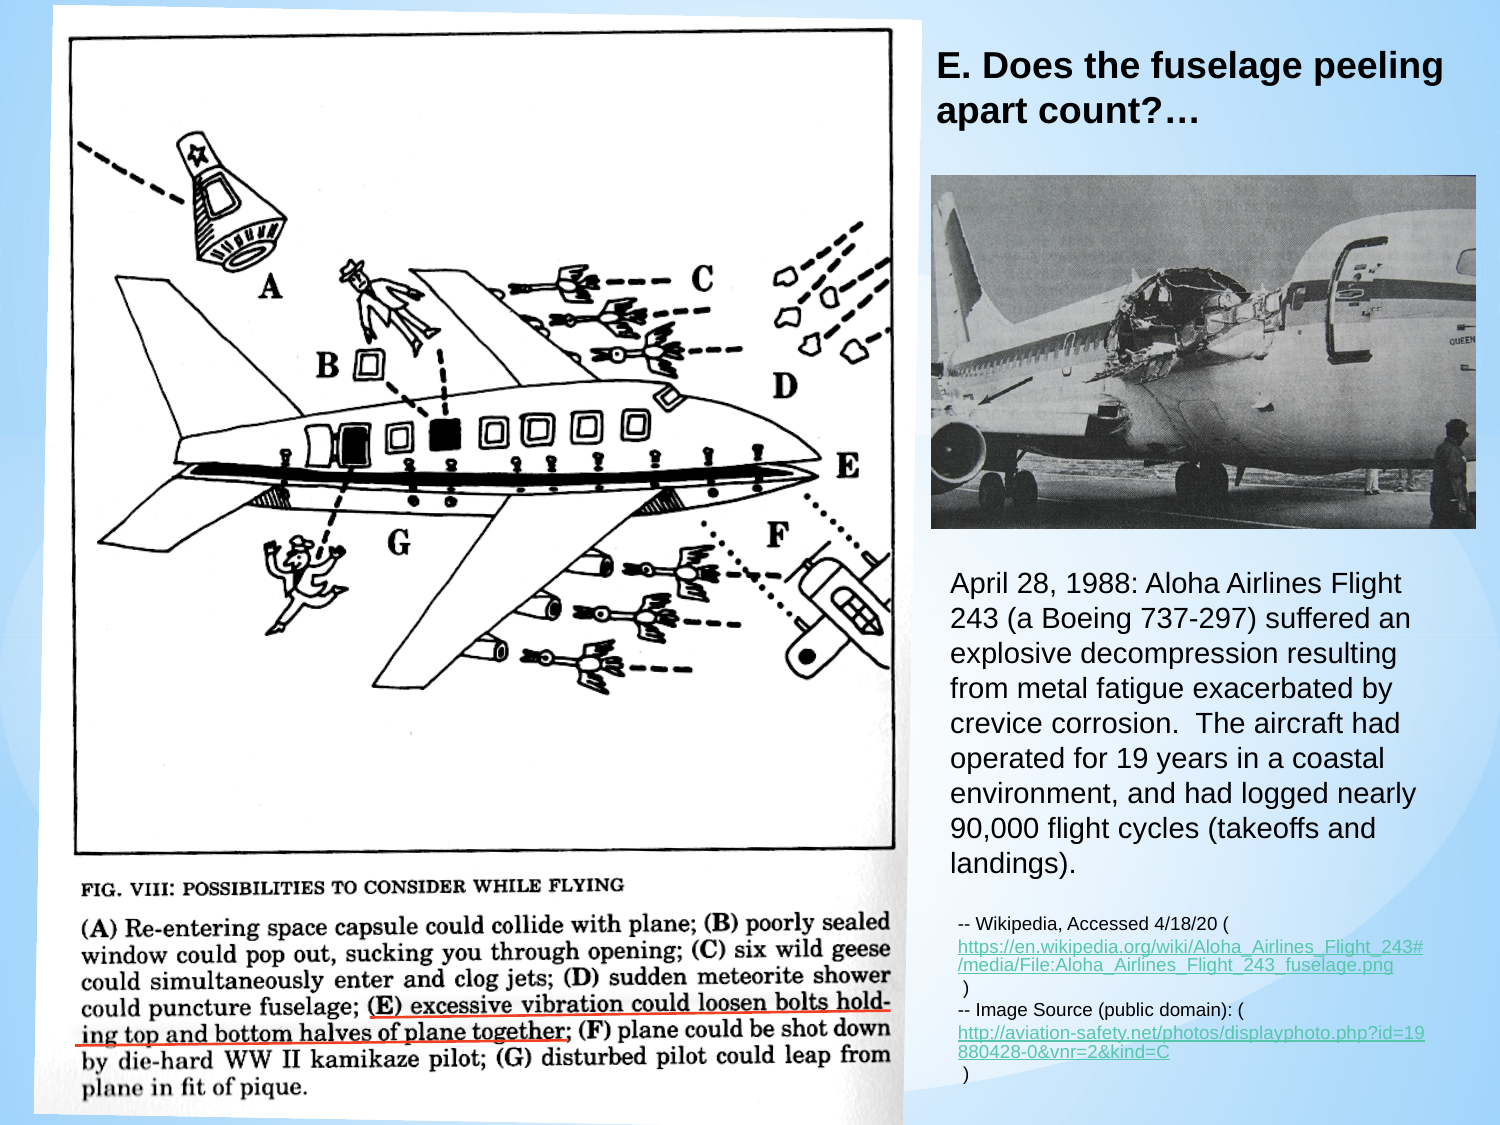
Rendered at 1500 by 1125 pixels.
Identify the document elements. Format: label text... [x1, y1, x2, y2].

text_box April 28, 1988: Aloha Airlines Flight 243 (a Boeing 737-297) suffered an explosive decompression resulting from metal fatigue exacerbated by crevice corrosion. The aircraft had operated for 19 years in a coastal environment, and had logged nearly 90,000 flight cycles (takeoffs and landings). [935, 556, 1464, 887]
text_box E. Does the fuselage peeling apart count?… [921, 33, 1464, 138]
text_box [369, 1010, 891, 1018]
picture [931, 175, 1476, 529]
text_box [74, 1039, 568, 1046]
picture [34, 5, 922, 1125]
text_box -- Wikipedia, Accessed 4/18/20 (https://en.wikipedia.org/wiki/Aloha_Airlines_Flight_243#/media/File:Aloha_Airlines_Flight_243_fuselage.png ) -- Image Source (public domain): (http://aviation-safety.net/photos/displayphoto.php?id=19880428-0&vnr=2&kind=C ) [943, 904, 1443, 1055]
